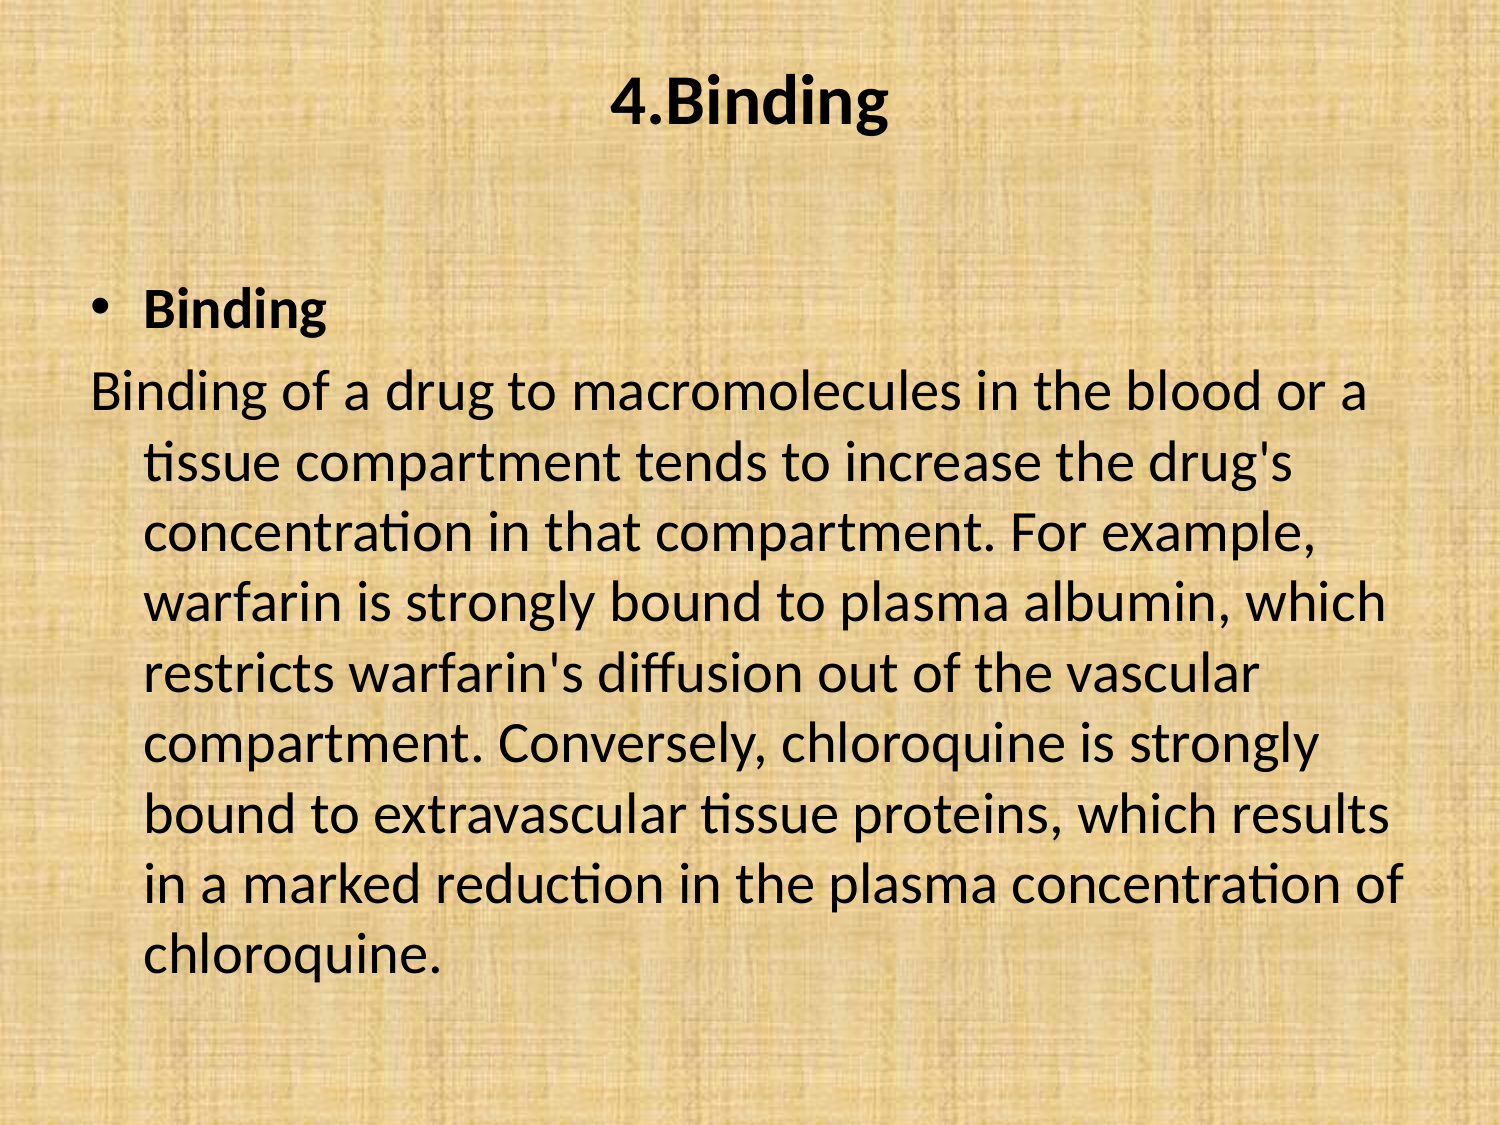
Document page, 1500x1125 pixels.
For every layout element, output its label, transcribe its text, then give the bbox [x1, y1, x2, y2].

list Binding Binding of a drug to macromolecules in the blood or a tissue compartment tends to increase the drug's concentration in that compartment. For example, warfarin is strongly bound to plasma albumin, which restricts warfarin's diffusion out of the vascular compartment. Conversely, chloroquine is strongly bound to extravascular tissue proteins, which results in a marked reduction in the plasma concentration of chloroquine. [75, 262, 1425, 1005]
title 4.Binding [75, 45, 1425, 233]
picture [0, 0, 1500, 1125]
